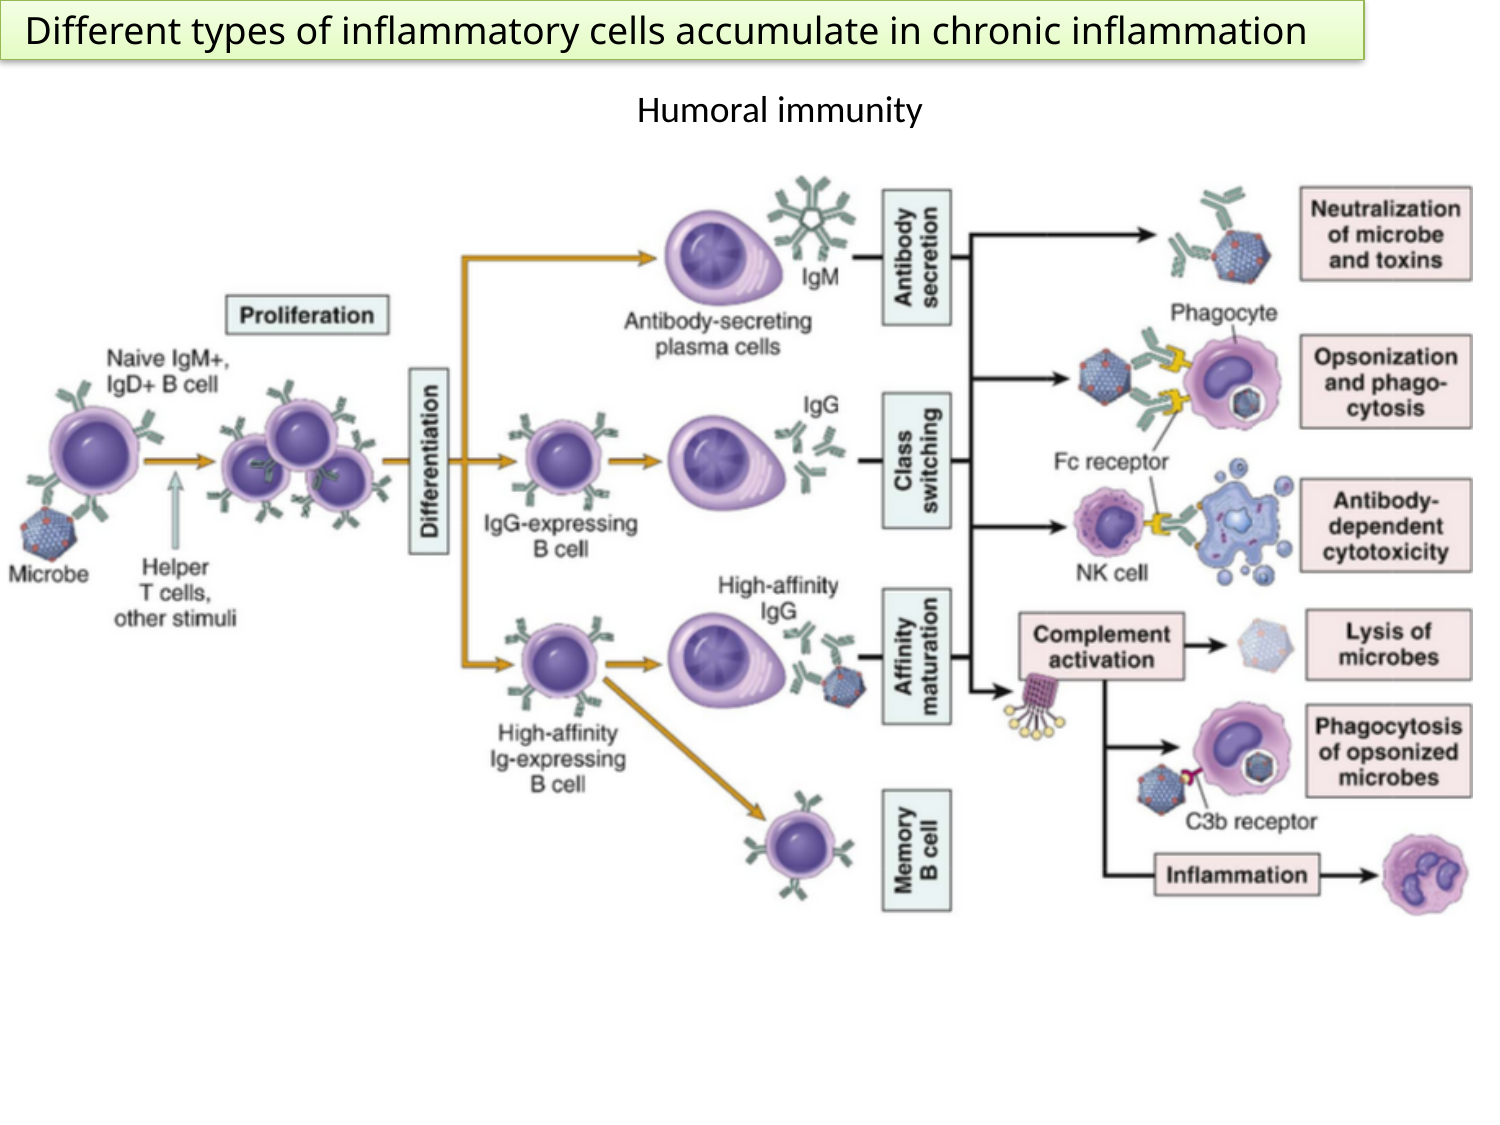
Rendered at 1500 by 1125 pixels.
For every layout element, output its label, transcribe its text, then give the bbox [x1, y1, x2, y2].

text_box Humoral immunity [621, 78, 938, 138]
picture [3, 172, 1473, 941]
text_box Different types of inflammatory cells accumulate in chronic inflammation [0, 0, 1365, 60]
